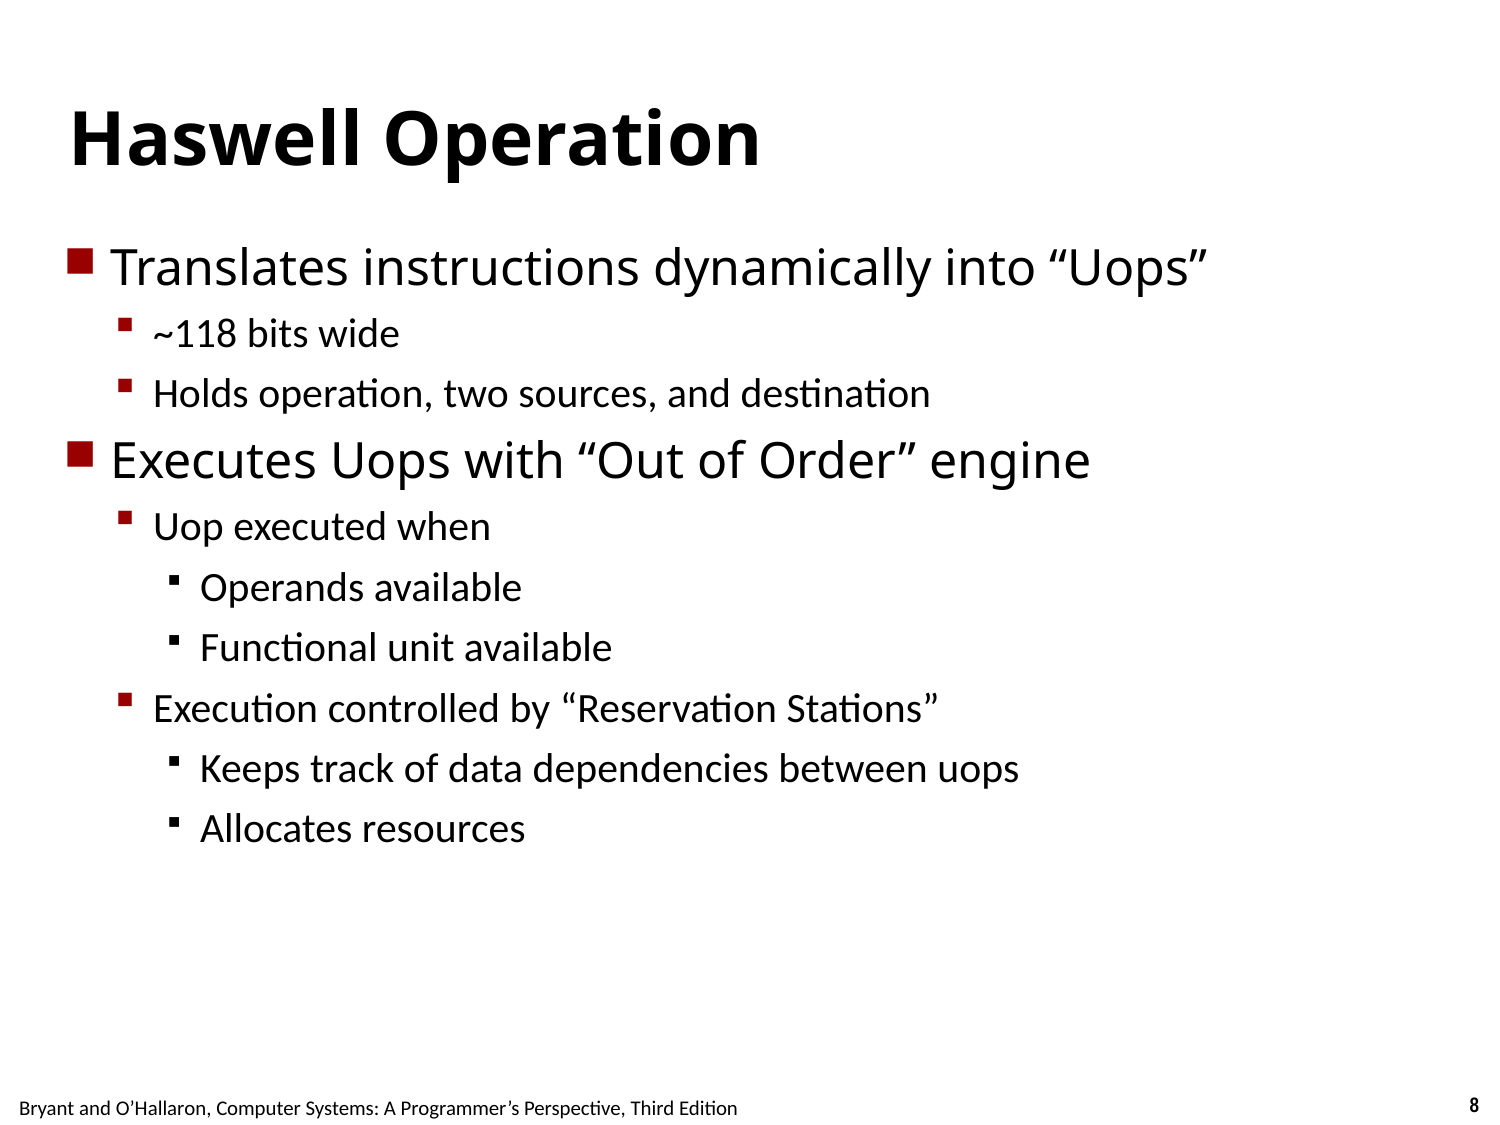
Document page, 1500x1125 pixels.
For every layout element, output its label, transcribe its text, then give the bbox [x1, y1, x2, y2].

list Translates instructions dynamically into “Uops” ~118 bits wide Holds operation, two sources, and destination Executes Uops with “Out of Order” engine Uop executed when Operands available Functional unit available Execution controlled by “Reservation Stations” Keeps track of data dependencies between uops Allocates resources [62, 228, 1438, 1122]
title Haswell Operation [62, 41, 1438, 228]
